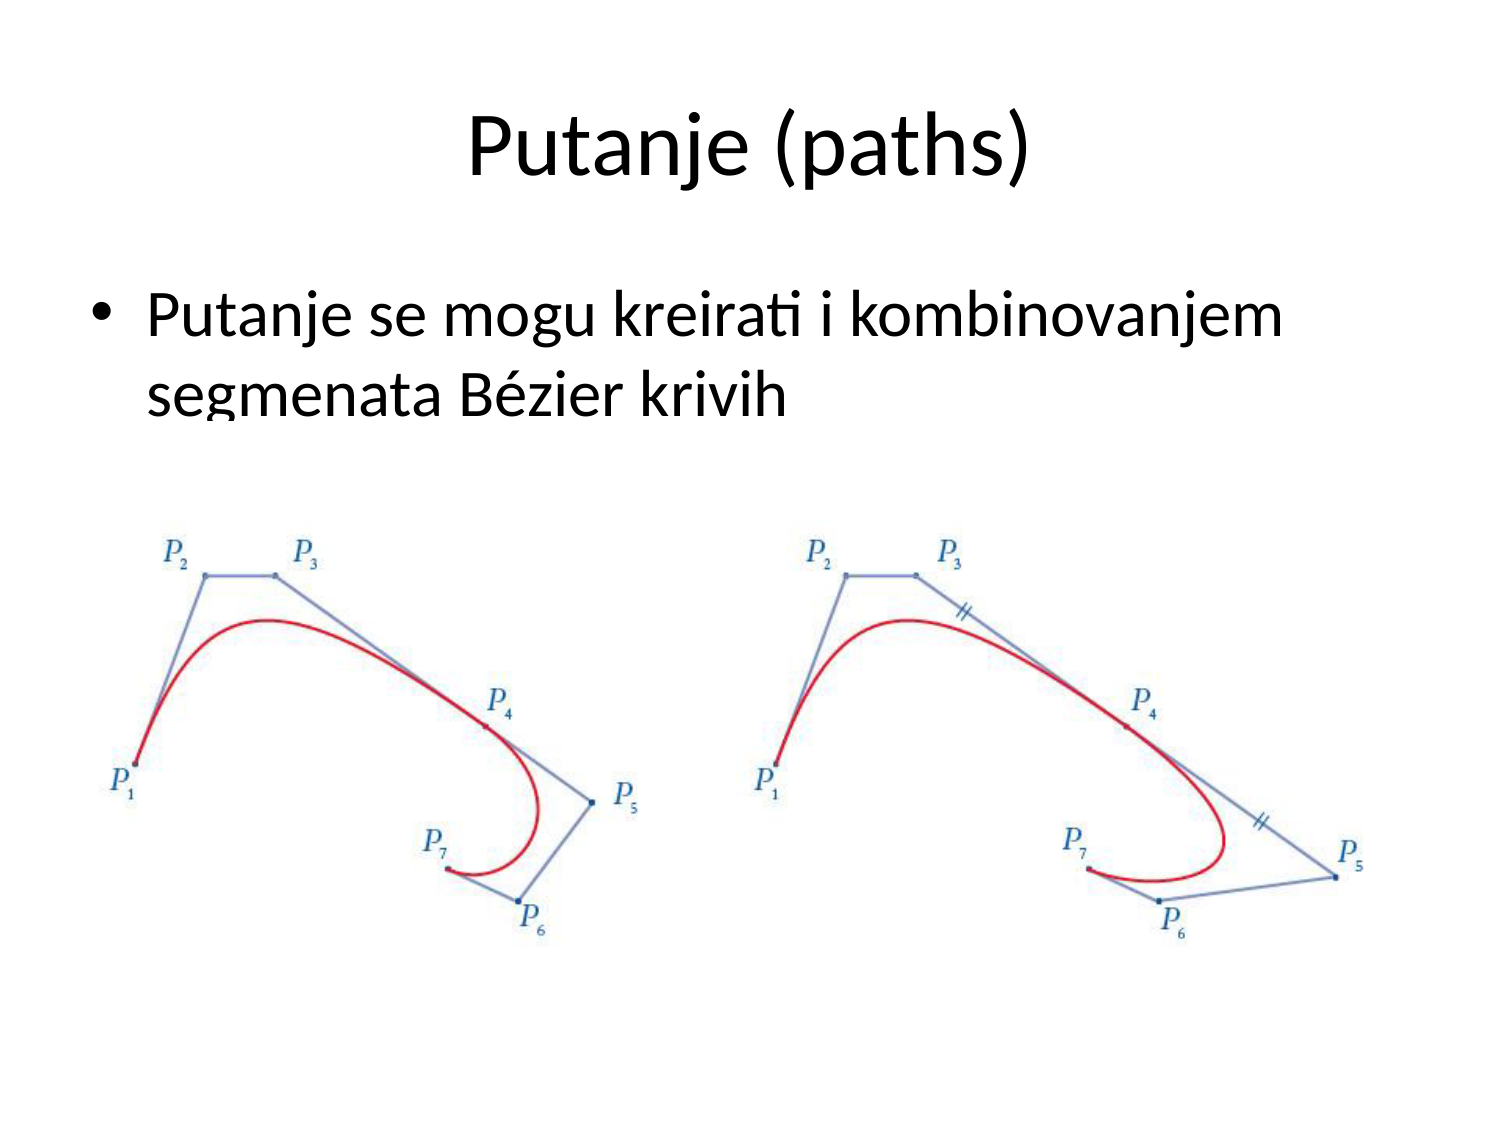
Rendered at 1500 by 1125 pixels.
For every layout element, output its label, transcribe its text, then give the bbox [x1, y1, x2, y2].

title Putanje (paths) [75, 45, 1425, 233]
picture [62, 421, 1407, 976]
list Putanje se mogu kreirati i kombinovanjem segmenata Bézier krivih [75, 262, 1425, 1005]
